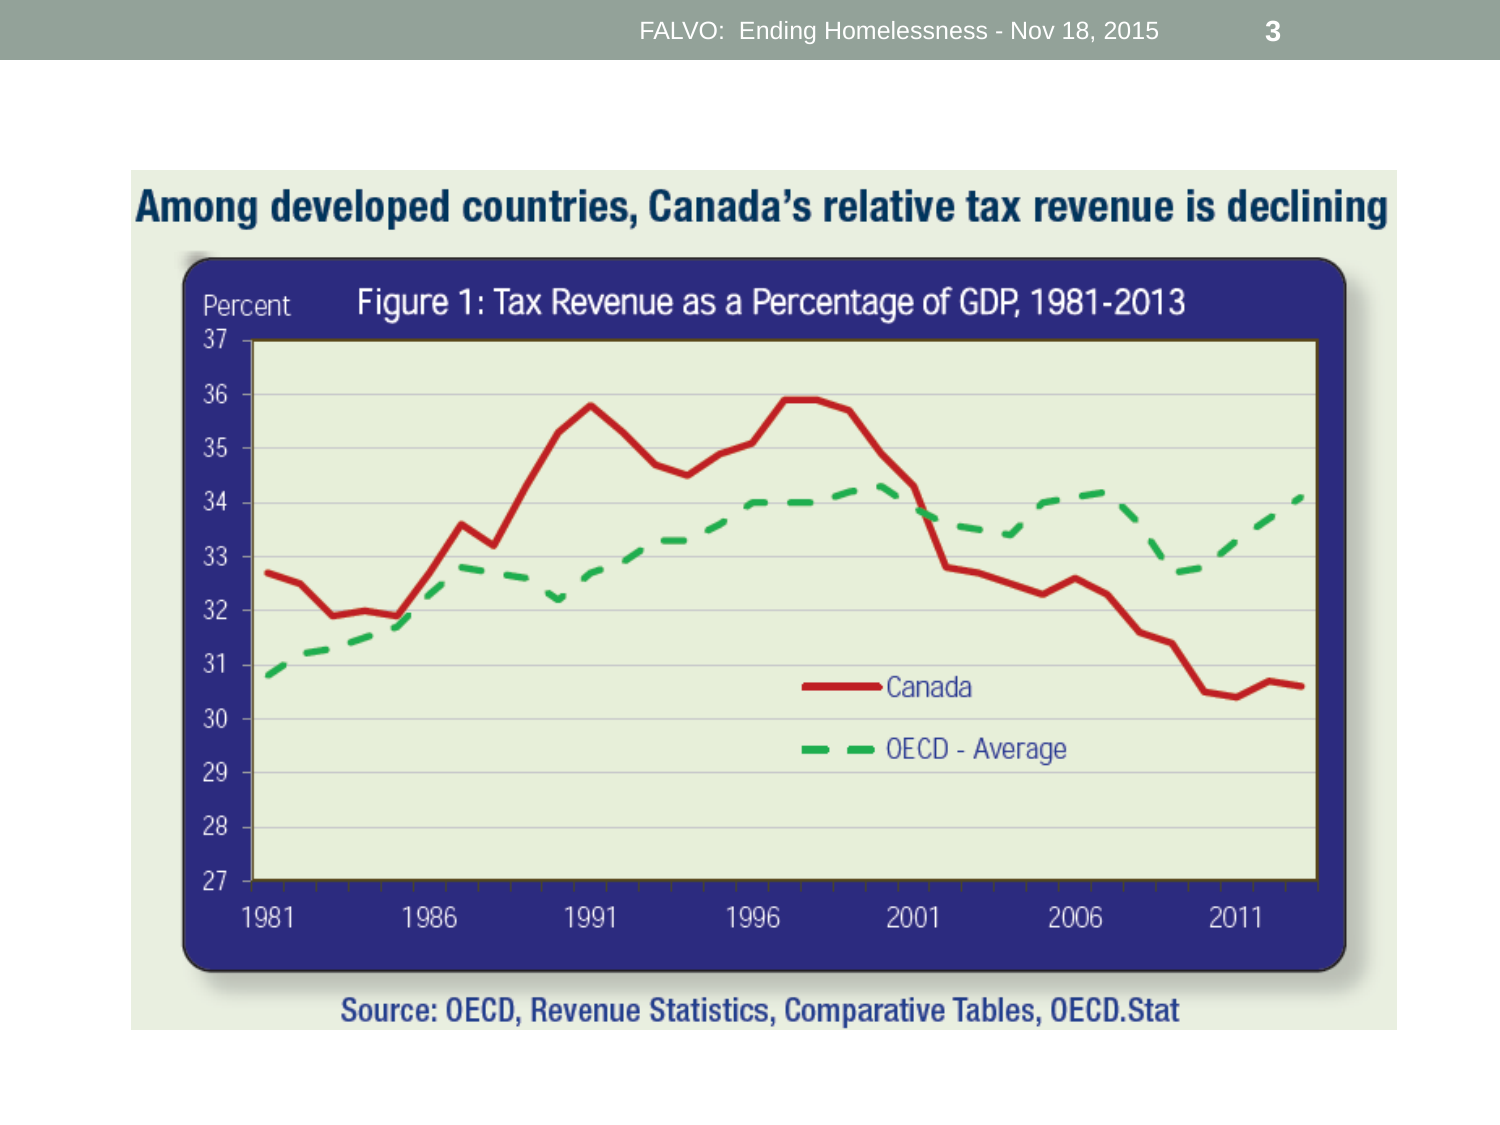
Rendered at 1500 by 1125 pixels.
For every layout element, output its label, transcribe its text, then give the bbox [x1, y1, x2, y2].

slide_number 3 [1250, 3, 1425, 57]
picture [131, 170, 1397, 1030]
footer FALVO: Ending Homelessness - Nov 18, 2015 [562, 3, 1238, 57]
